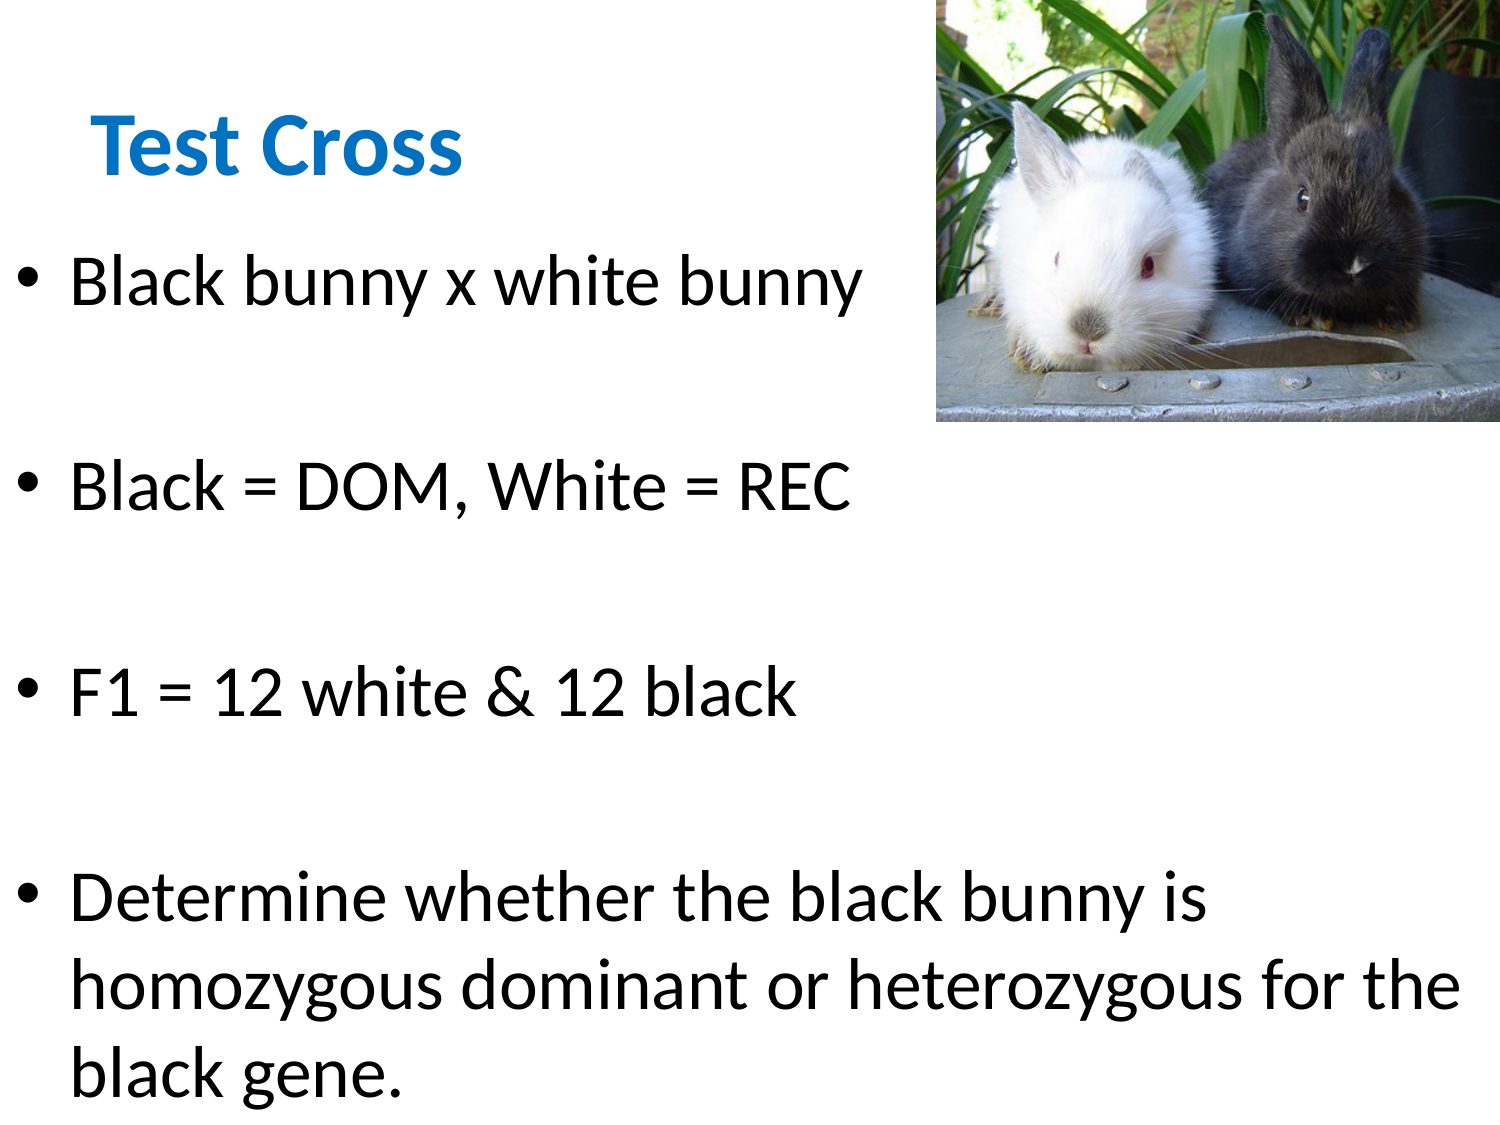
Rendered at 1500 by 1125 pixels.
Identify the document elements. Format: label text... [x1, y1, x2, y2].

picture [936, 0, 1500, 423]
list Black bunny x white bunny Black = DOM, White = REC F1 = 12 white & 12 black Determine whether the black bunny is homozygous dominant or heterozygous for the black gene. [0, 224, 1500, 1125]
title Test Cross [75, 45, 931, 224]
